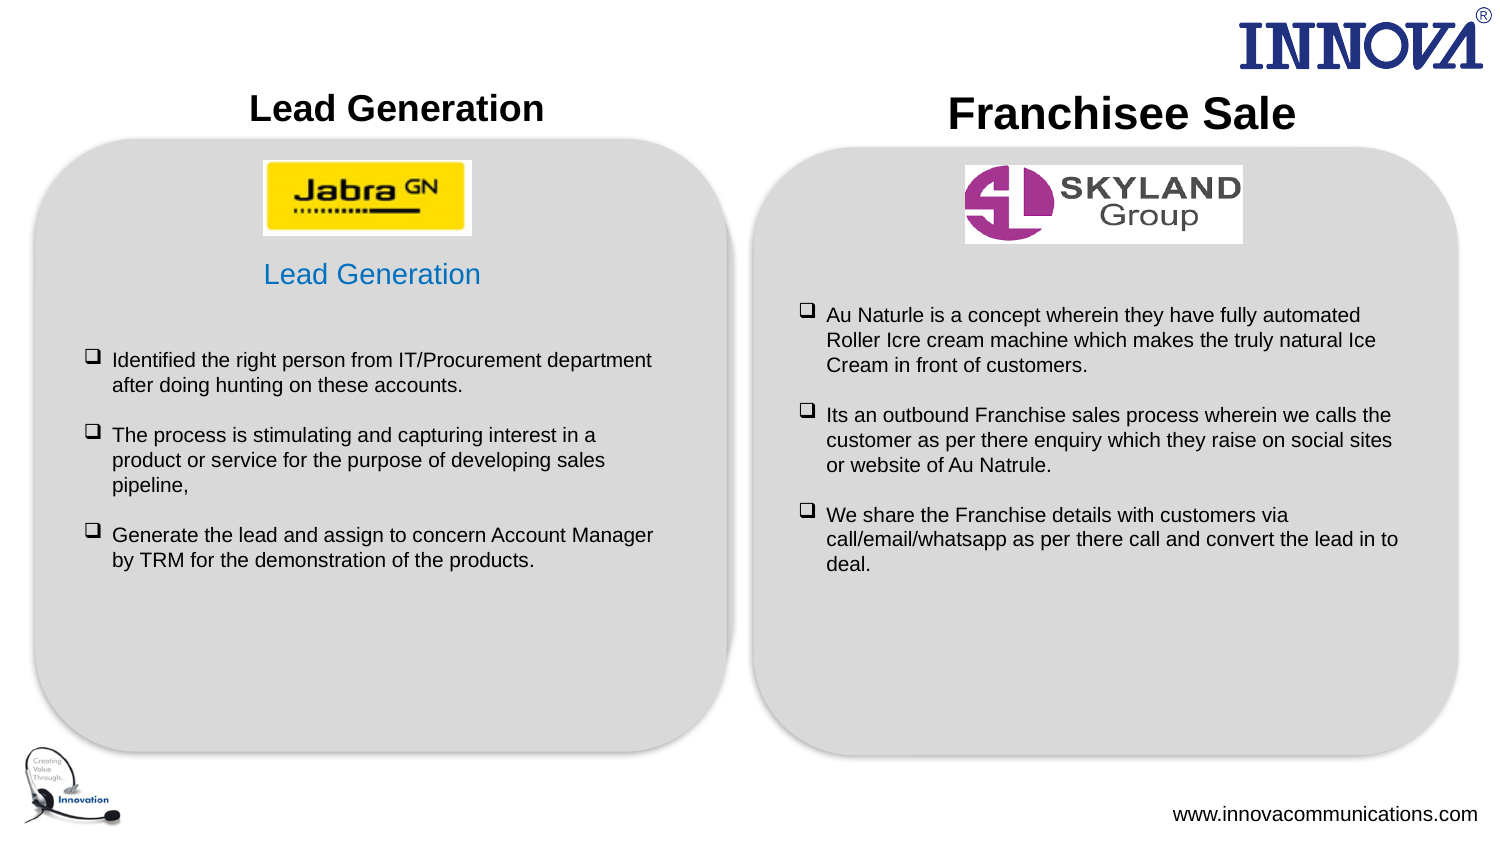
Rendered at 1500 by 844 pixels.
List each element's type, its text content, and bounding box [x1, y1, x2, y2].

text_box Lead Generation [234, 76, 561, 137]
picture [263, 160, 472, 251]
picture [15, 741, 129, 828]
text_box Franchisee Sale [932, 76, 1391, 147]
picture [1239, 7, 1492, 70]
text_box Identified the right person from IT/Procurement department after doing hunting on these accounts. The process is stimulating and capturing interest in a product or service for the purpose of developing sales pipeline, Generate the lead and assign to concern Account Manager by TRM for the demonstration of the products. [69, 339, 676, 604]
text_box www.innovacommunications.com [1158, 793, 1500, 834]
text_box Au Naturle is a concept wherein they have fully automated Roller Icre cream machine which makes the truly natural Ice Cream in front of customers. Its an outbound Franchise sales process wherein we calls the customer as per there enquiry which they raise on social sites or website of Au Natrule. We share the Franchise details with customers via call/email/whatsapp as per there call and convert the lead in to deal. [752, 146, 1460, 757]
text_box [34, 138, 728, 753]
text_box Lead Generation [75, 212, 709, 298]
picture [965, 165, 1243, 245]
picture [1028, 499, 1440, 751]
